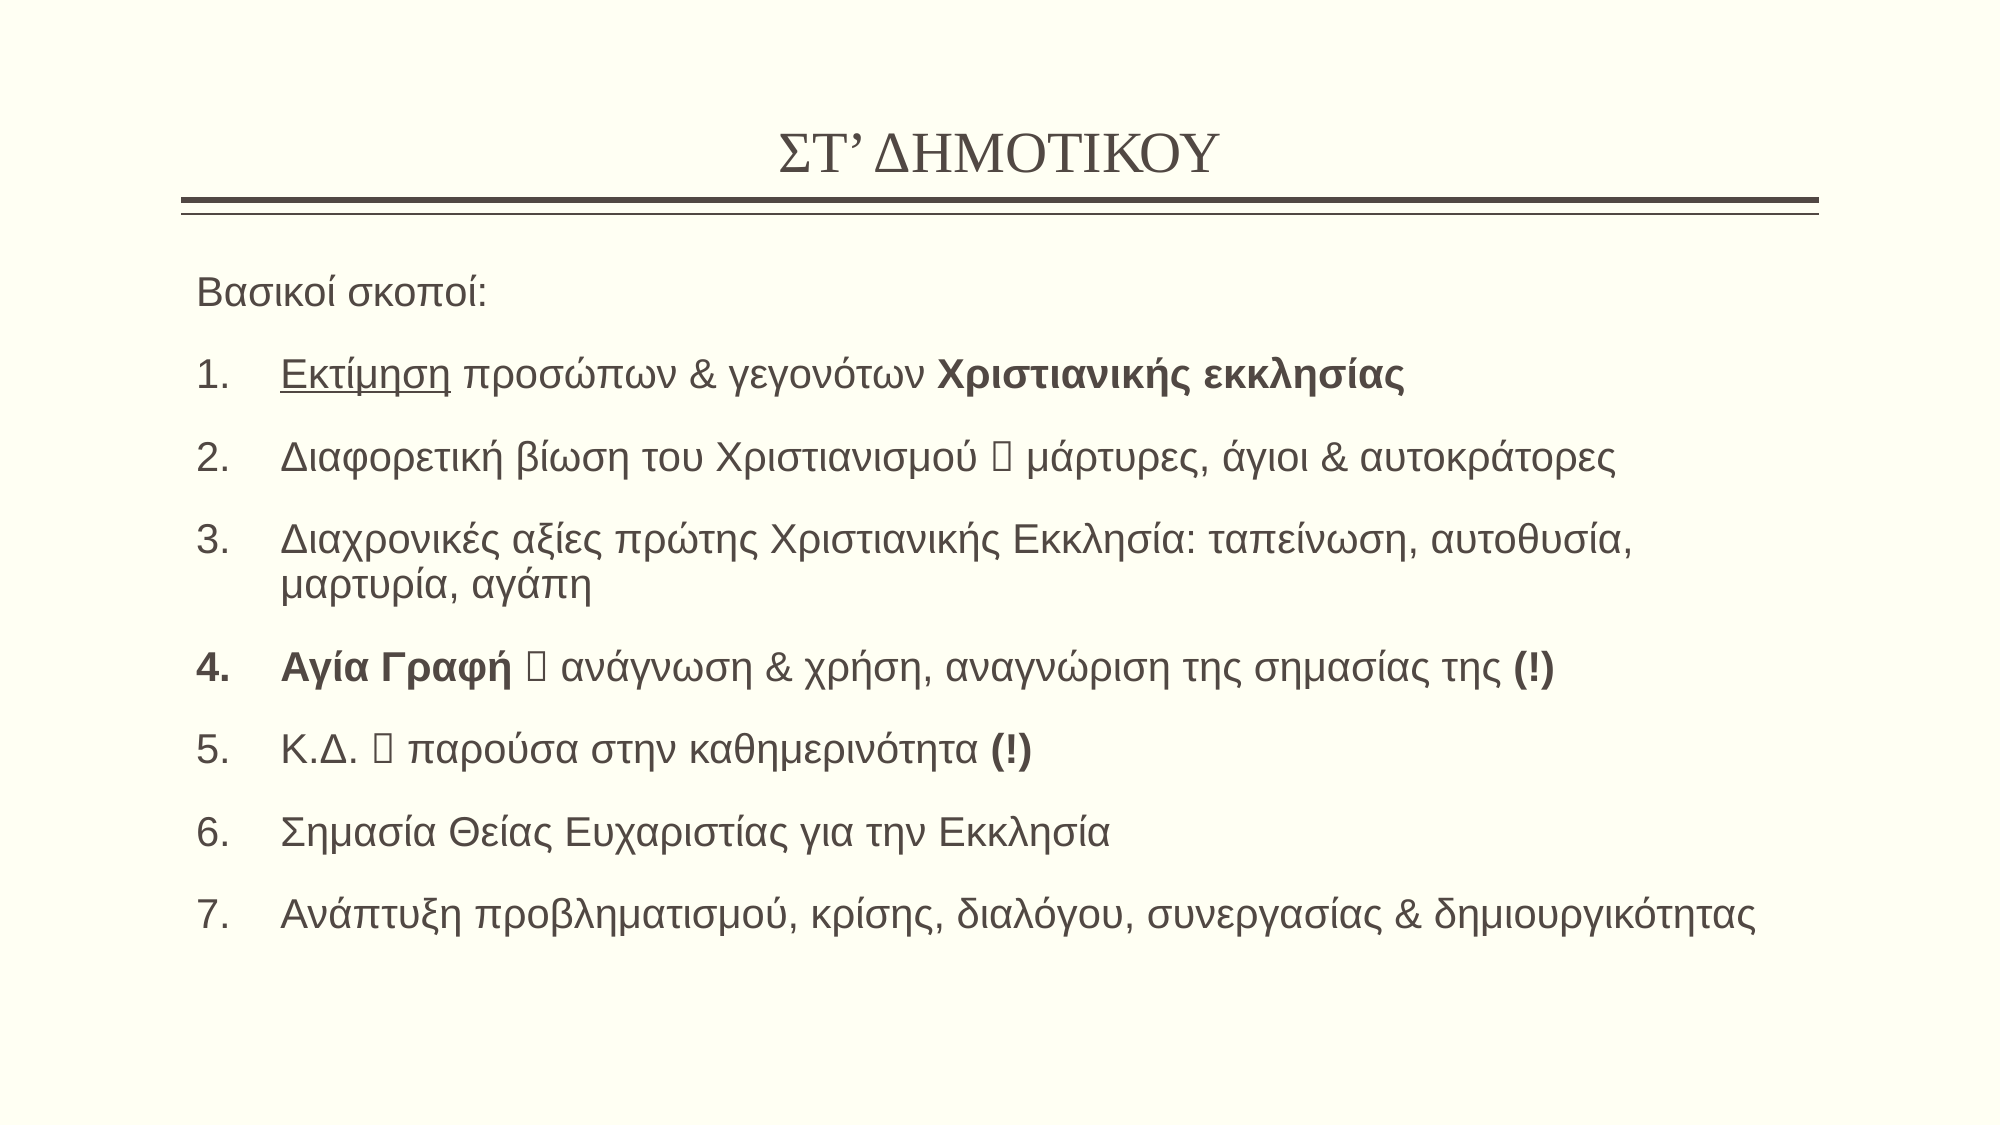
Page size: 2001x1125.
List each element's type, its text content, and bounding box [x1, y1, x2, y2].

title ΣΤ’ ΔΗΜΟΤΙΚΟΥ [181, 12, 1819, 193]
list Βασικοί σκοποί: Εκτίμηση προσώπων & γεγονότων Χριστιανικής εκκλησίας Διαφορετική βίωση του Χριστιανισμού  μάρτυρες, άγιοι & αυτοκράτορες Διαχρονικές αξίες πρώτης Χριστιανικής Εκκλησία: ταπείνωση, αυτοθυσία, μαρτυρία, αγάπη Αγία Γραφή  ανάγνωση & χρήση, αναγνώριση της σημασίας της (!) Κ.Δ.  παρούσα στην καθημερινότητα (!) Σημασία Θείας Ευχαριστίας για την Εκκλησία Ανάπτυξη προβληματισμού, κρίσης, διαλόγου, συνεργασίας & δημιουργικότητας [195, 262, 1819, 1013]
